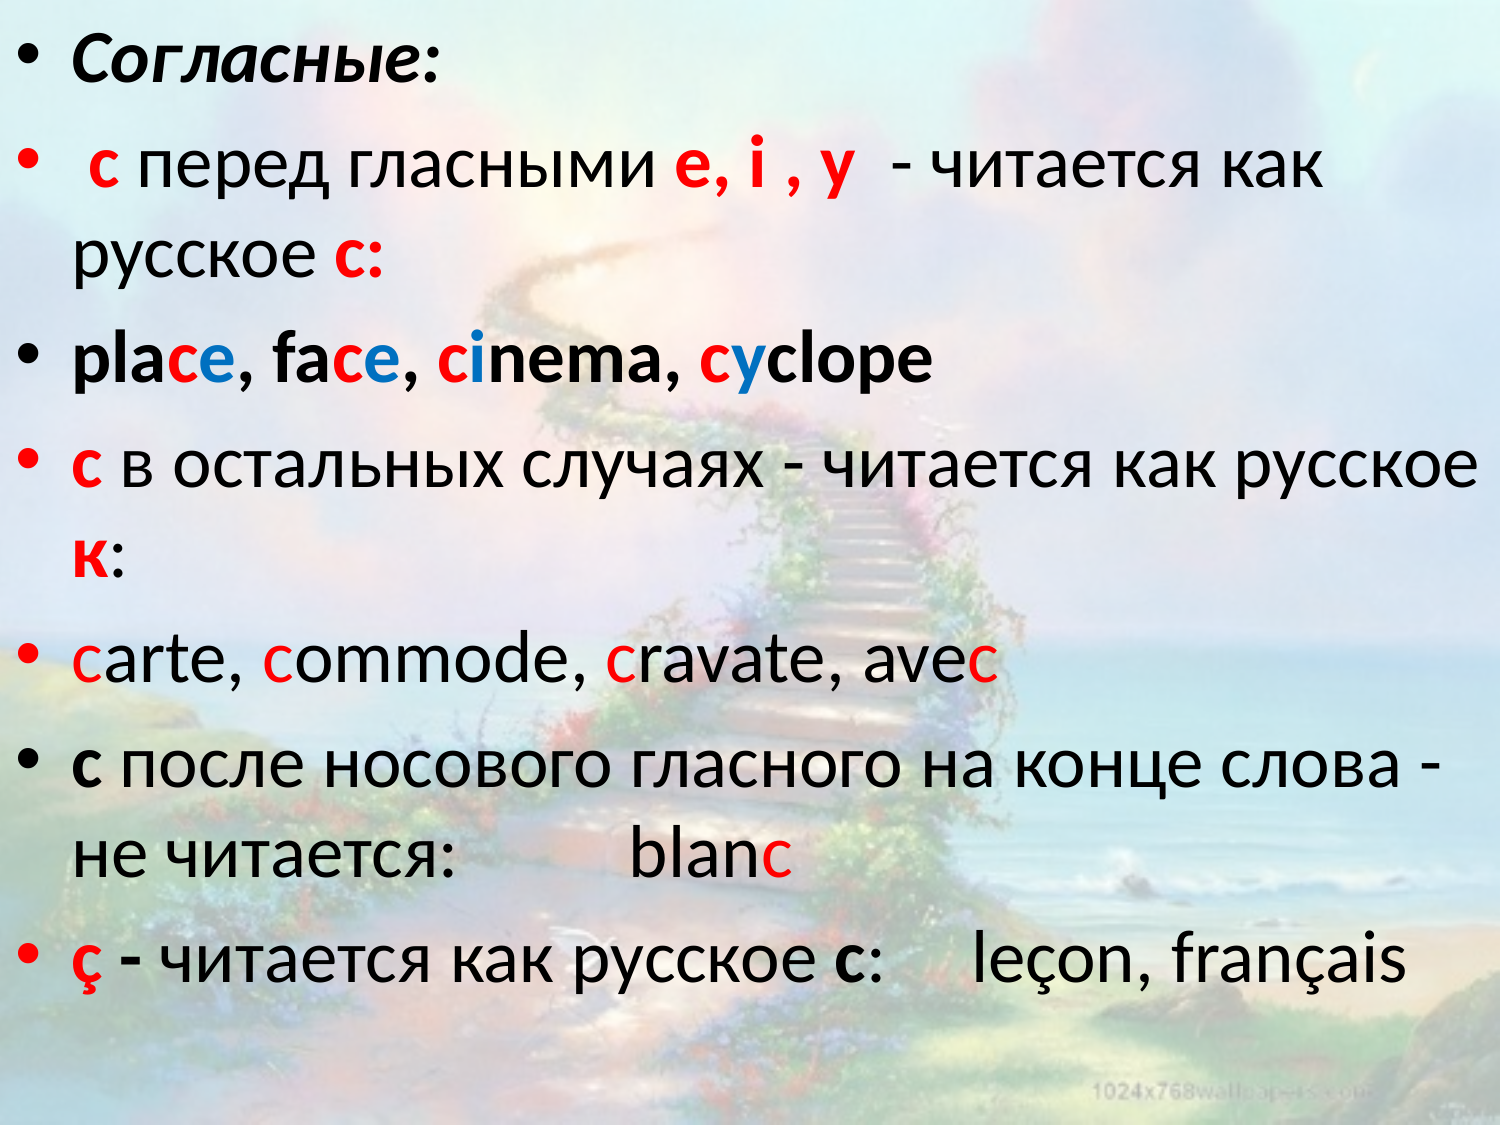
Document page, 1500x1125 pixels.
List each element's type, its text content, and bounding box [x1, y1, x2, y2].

list Согласные: с перед гласными e, i , y - читается как русское с: place, face, cinema, cyclope c в остальных случаях - читается как русское к: carte, commode, cravate, avec c после носового гласного на конце слова - не читается: blanc ç - читается как русское с: leçon, français [0, 0, 1500, 1125]
